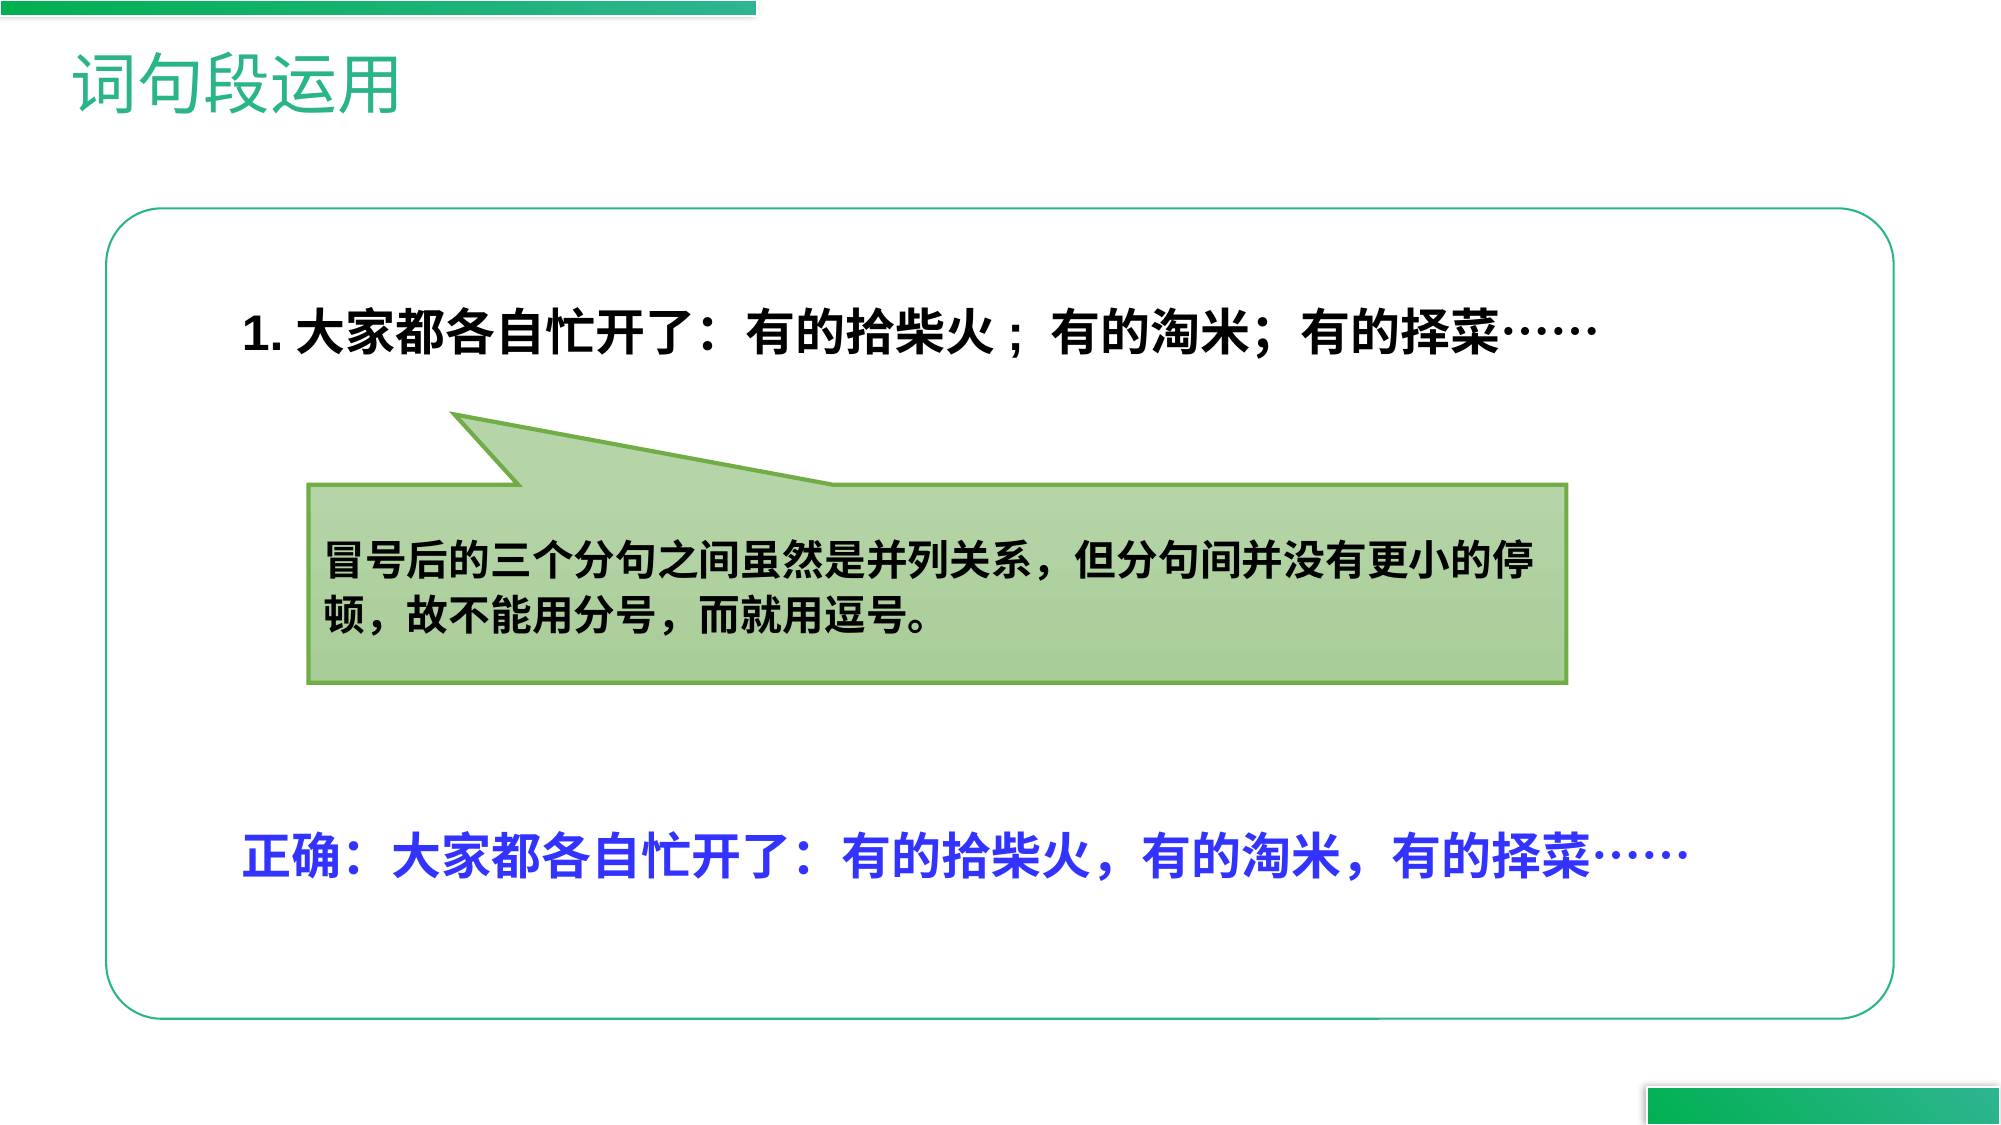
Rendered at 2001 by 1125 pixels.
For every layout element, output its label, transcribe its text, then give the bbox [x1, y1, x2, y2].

list 词句段运用 [55, 43, 1429, 126]
text_box 冒号后的三个分句之间虽然是并列关系，但分句间并没有更小的停顿，故不能用分号，而就用逗号。 [308, 413, 1567, 684]
text_box 正确：大家都各自忙开了：有的拾柴火，有的淘米，有的择菜…… [227, 804, 1778, 892]
text_box 1.大家都各自忙开了：有的拾柴火; 有的淘米；有的择菜…… [227, 292, 1871, 368]
